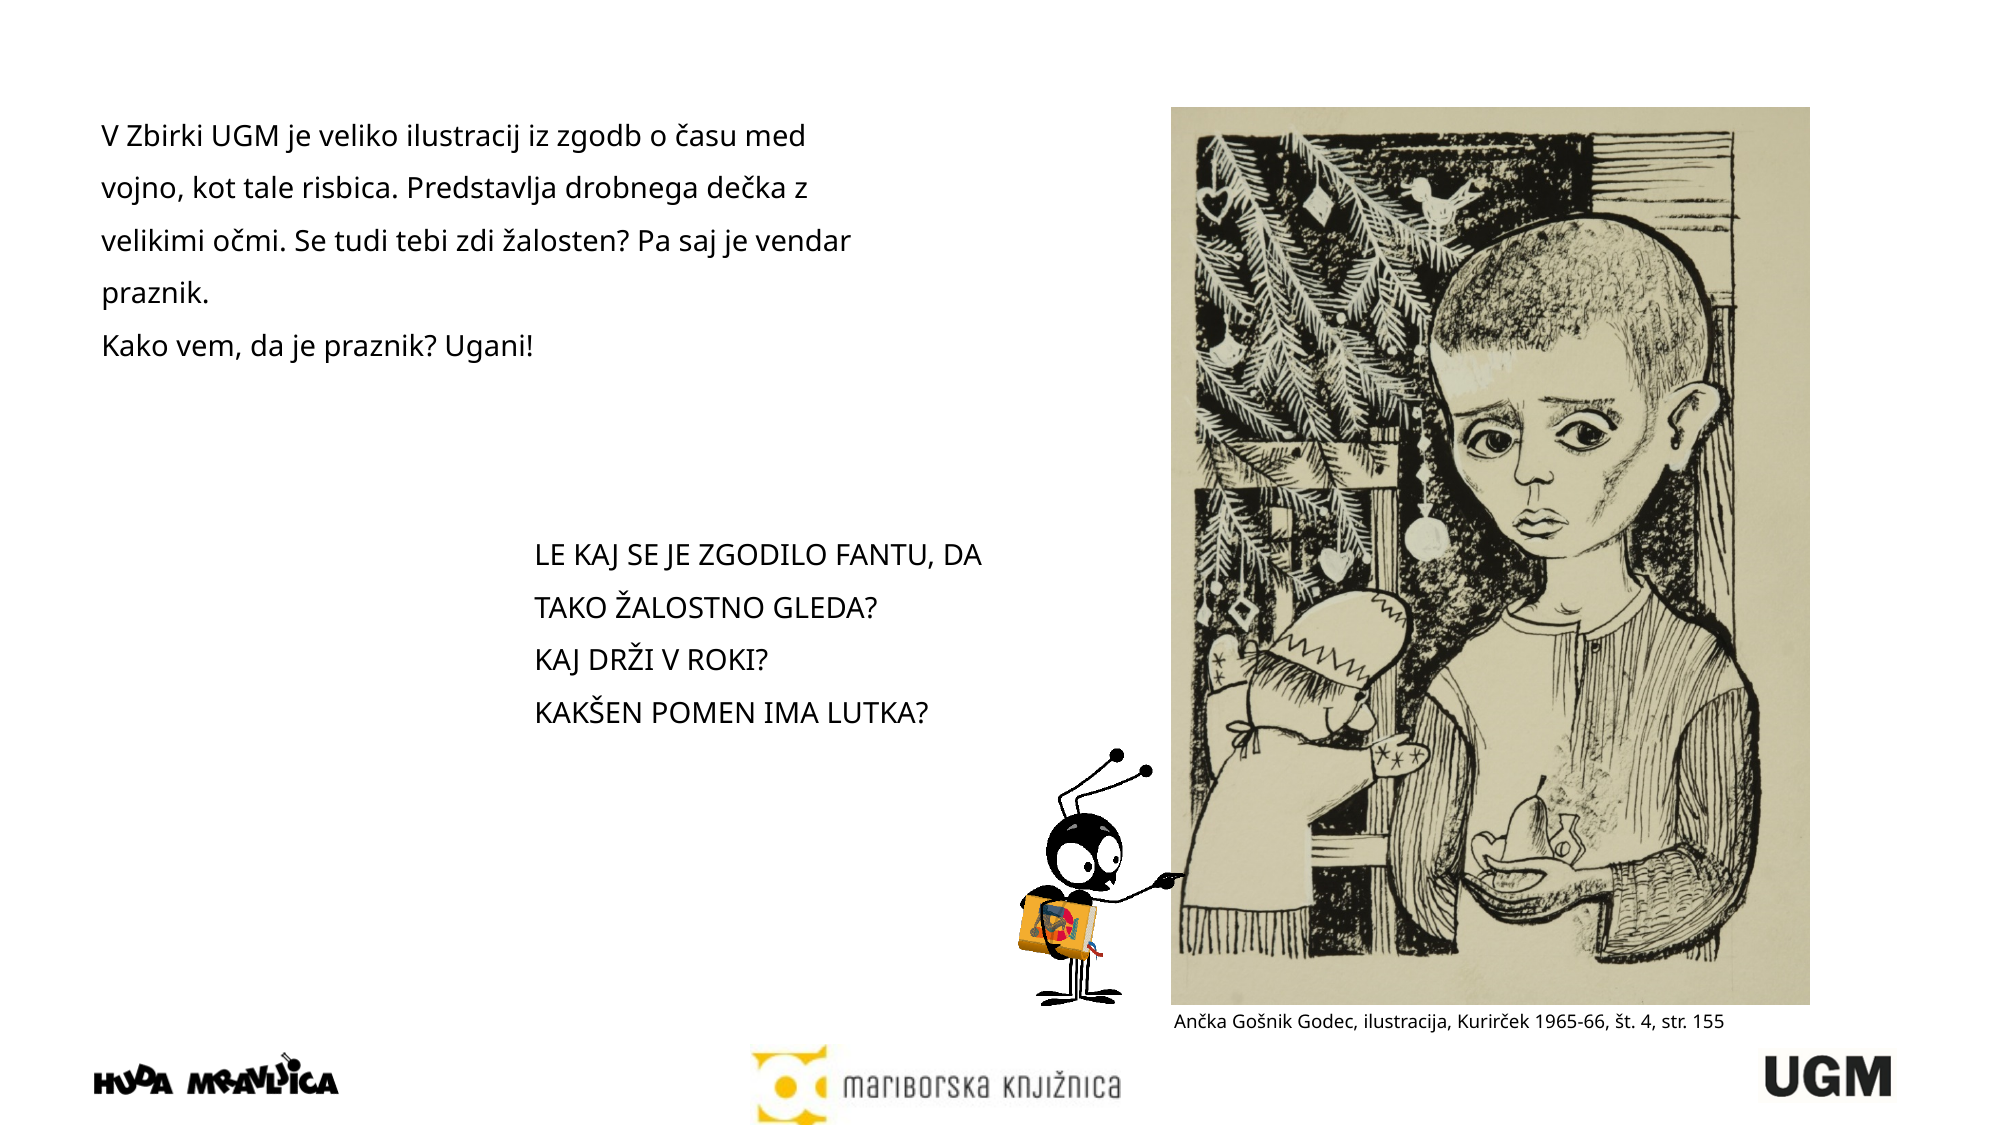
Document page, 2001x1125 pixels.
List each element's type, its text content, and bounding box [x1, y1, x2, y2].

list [1171, 107, 1810, 1005]
picture [864, 746, 1308, 1022]
text_box Ančka Gošnik Godec, ilustracija, Kurirček 1965-66, št. 4, str. 155 [1159, 1002, 1910, 1040]
picture [86, 1044, 347, 1103]
text_box V Zbirki UGM je veliko ilustracij iz zgodb o času med vojno, kot tale risbica. Predstavlja drobnega dečka z velikimi očmi. Se tudi tebi zdi žalosten? Pa saj je vendar praznik. Kako vem, da je praznik? Ugani! [86, 92, 897, 467]
text_box LE KAJ SE JE ZGODILO FANTU, DA TAKO ŽALOSTNO GLEDA? KAJ DRŽI V ROKI? KAKŠEN POMEN IMA LUTKA? [519, 511, 1062, 737]
picture [750, 1044, 1121, 1125]
picture [1758, 1048, 1897, 1103]
